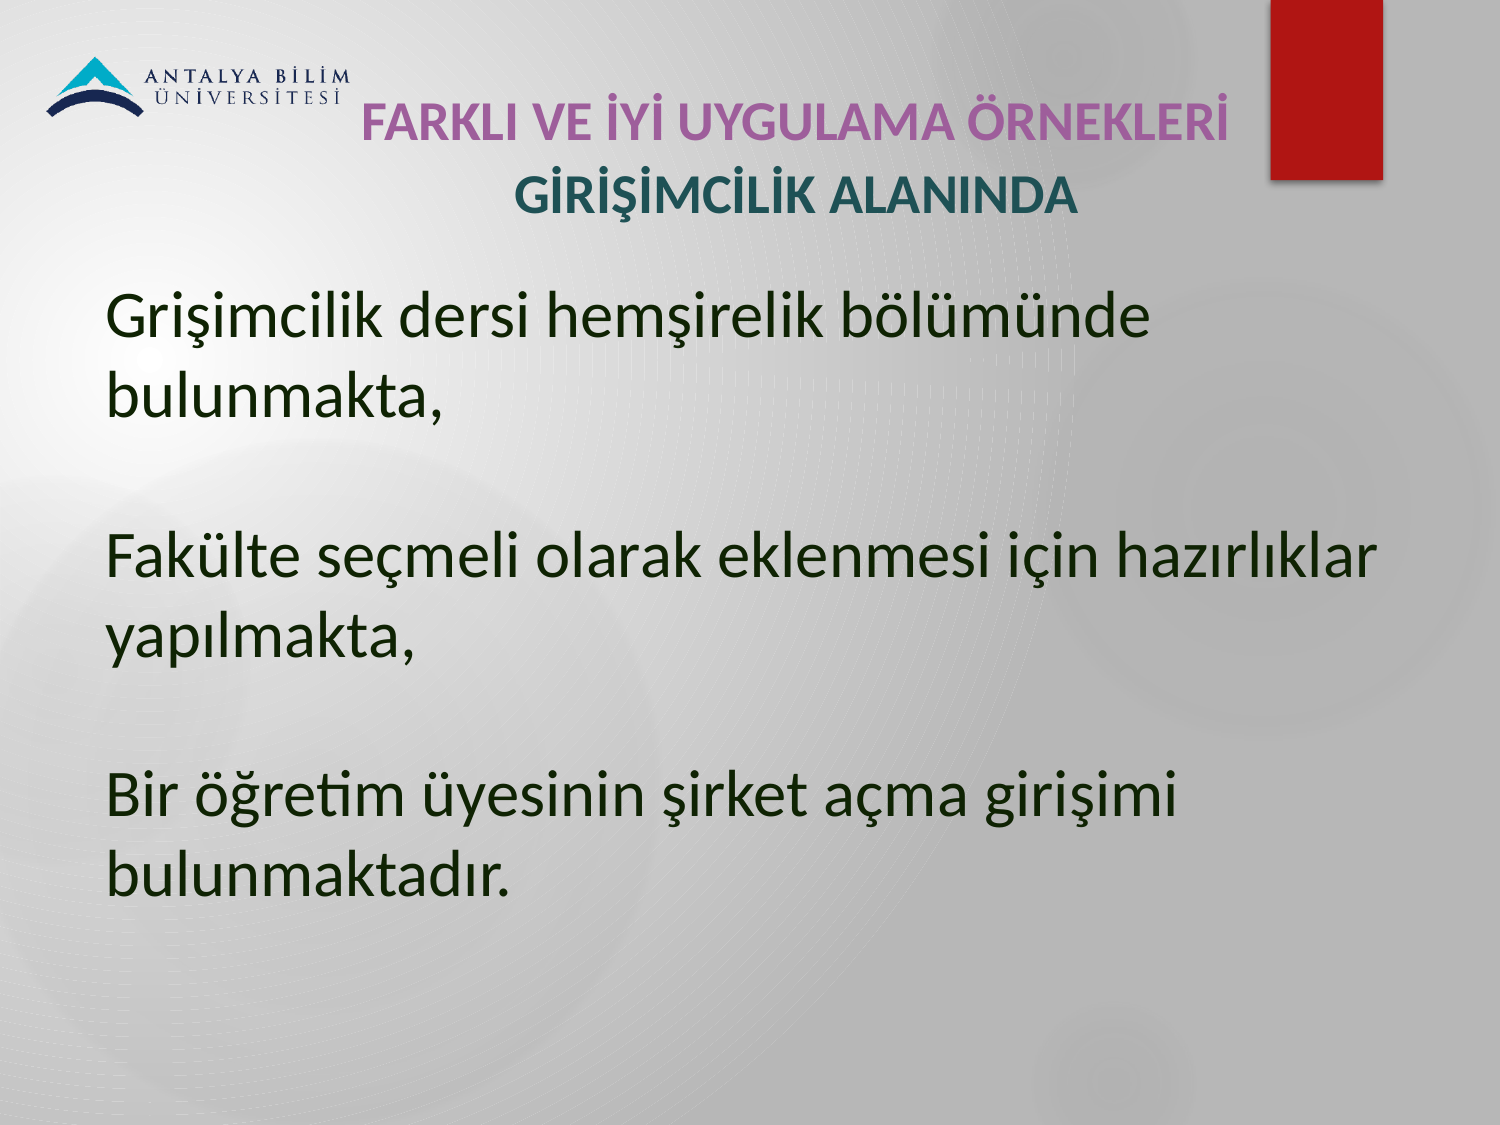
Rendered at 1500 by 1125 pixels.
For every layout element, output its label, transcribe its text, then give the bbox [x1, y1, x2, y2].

text_box Grişimcilik dersi hemşirelik bölümünde bulunmakta, Fakülte seçmeli olarak eklenmesi için hazırlıklar yapılmakta, Bir öğretim üyesinin şirket açma girişimi bulunmaktadır. [90, 263, 1418, 918]
picture [46, 54, 351, 120]
text_box FARKLI VE İYİ UYGULAMA ÖRNEKLERİ GİRİŞİMCİLİK ALANINDA [335, 77, 1257, 241]
